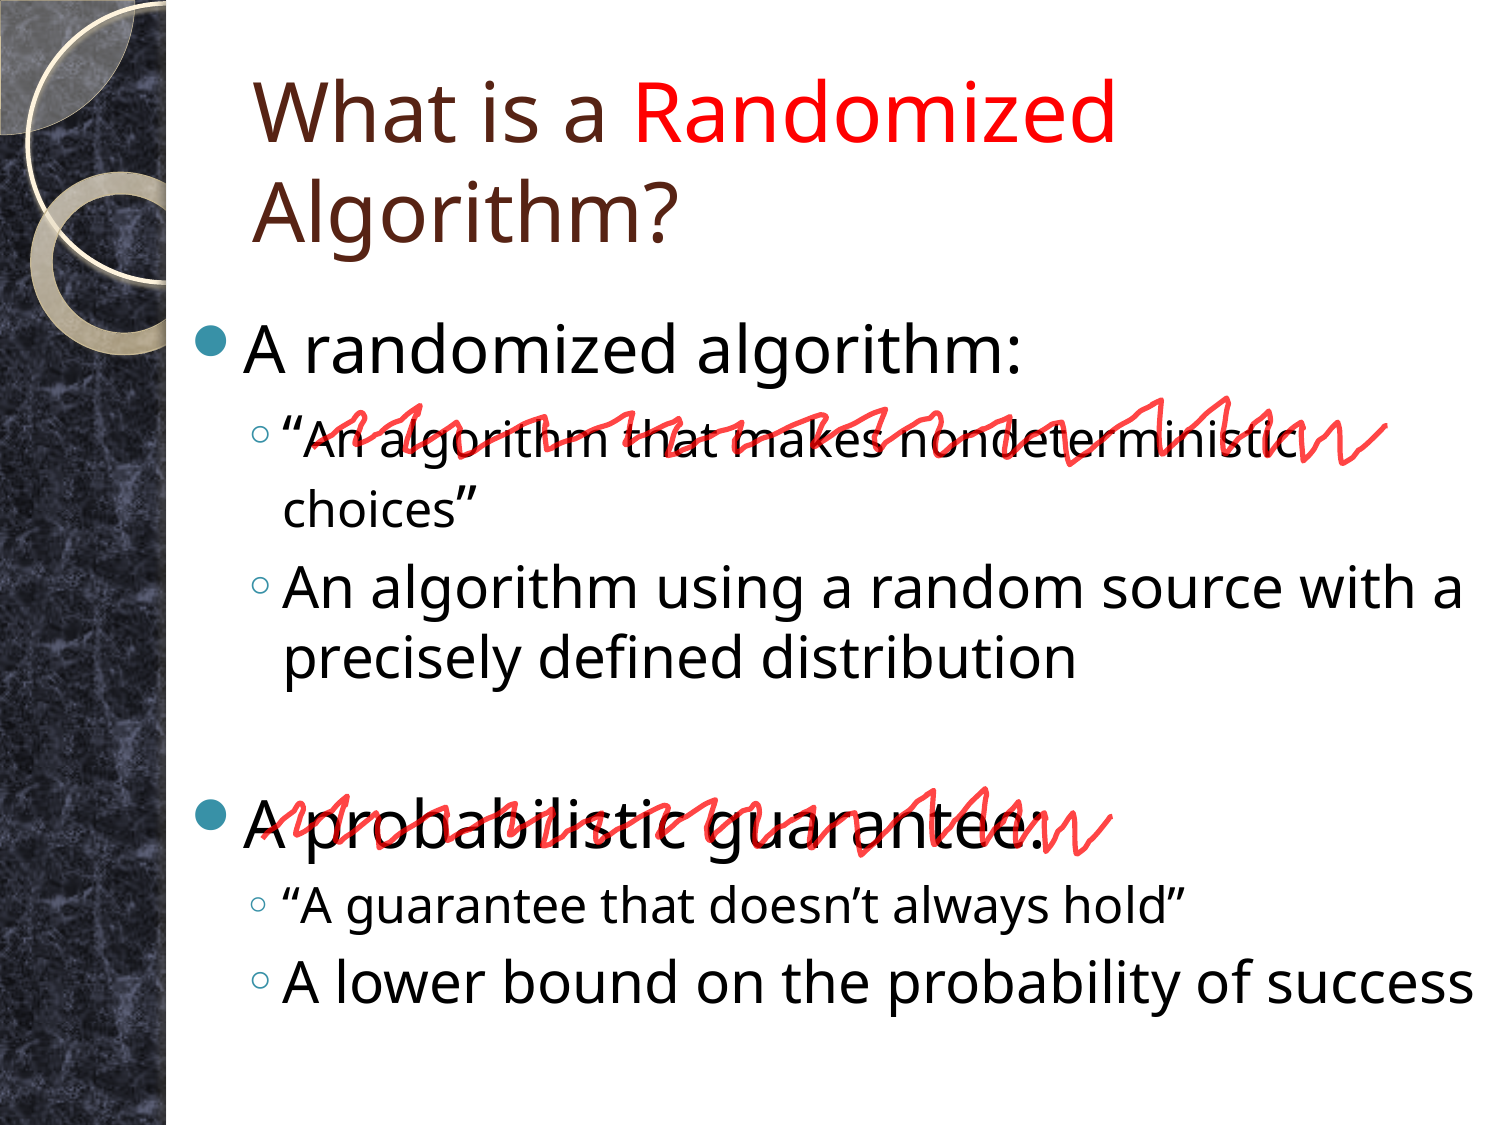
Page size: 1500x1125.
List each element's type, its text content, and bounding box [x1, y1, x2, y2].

text_box [312, 397, 1388, 466]
title What is a Randomized Algorithm? [237, 50, 1468, 268]
list A randomized algorithm: “An algorithm that makes nondeterministic choices” An algorithm using a random source with a precisely defined distribution A probabilistic guarantee: “A guarantee that doesn’t always hold” A lower bound on the probability of success [162, 299, 1500, 1025]
text_box [261, 787, 1113, 857]
